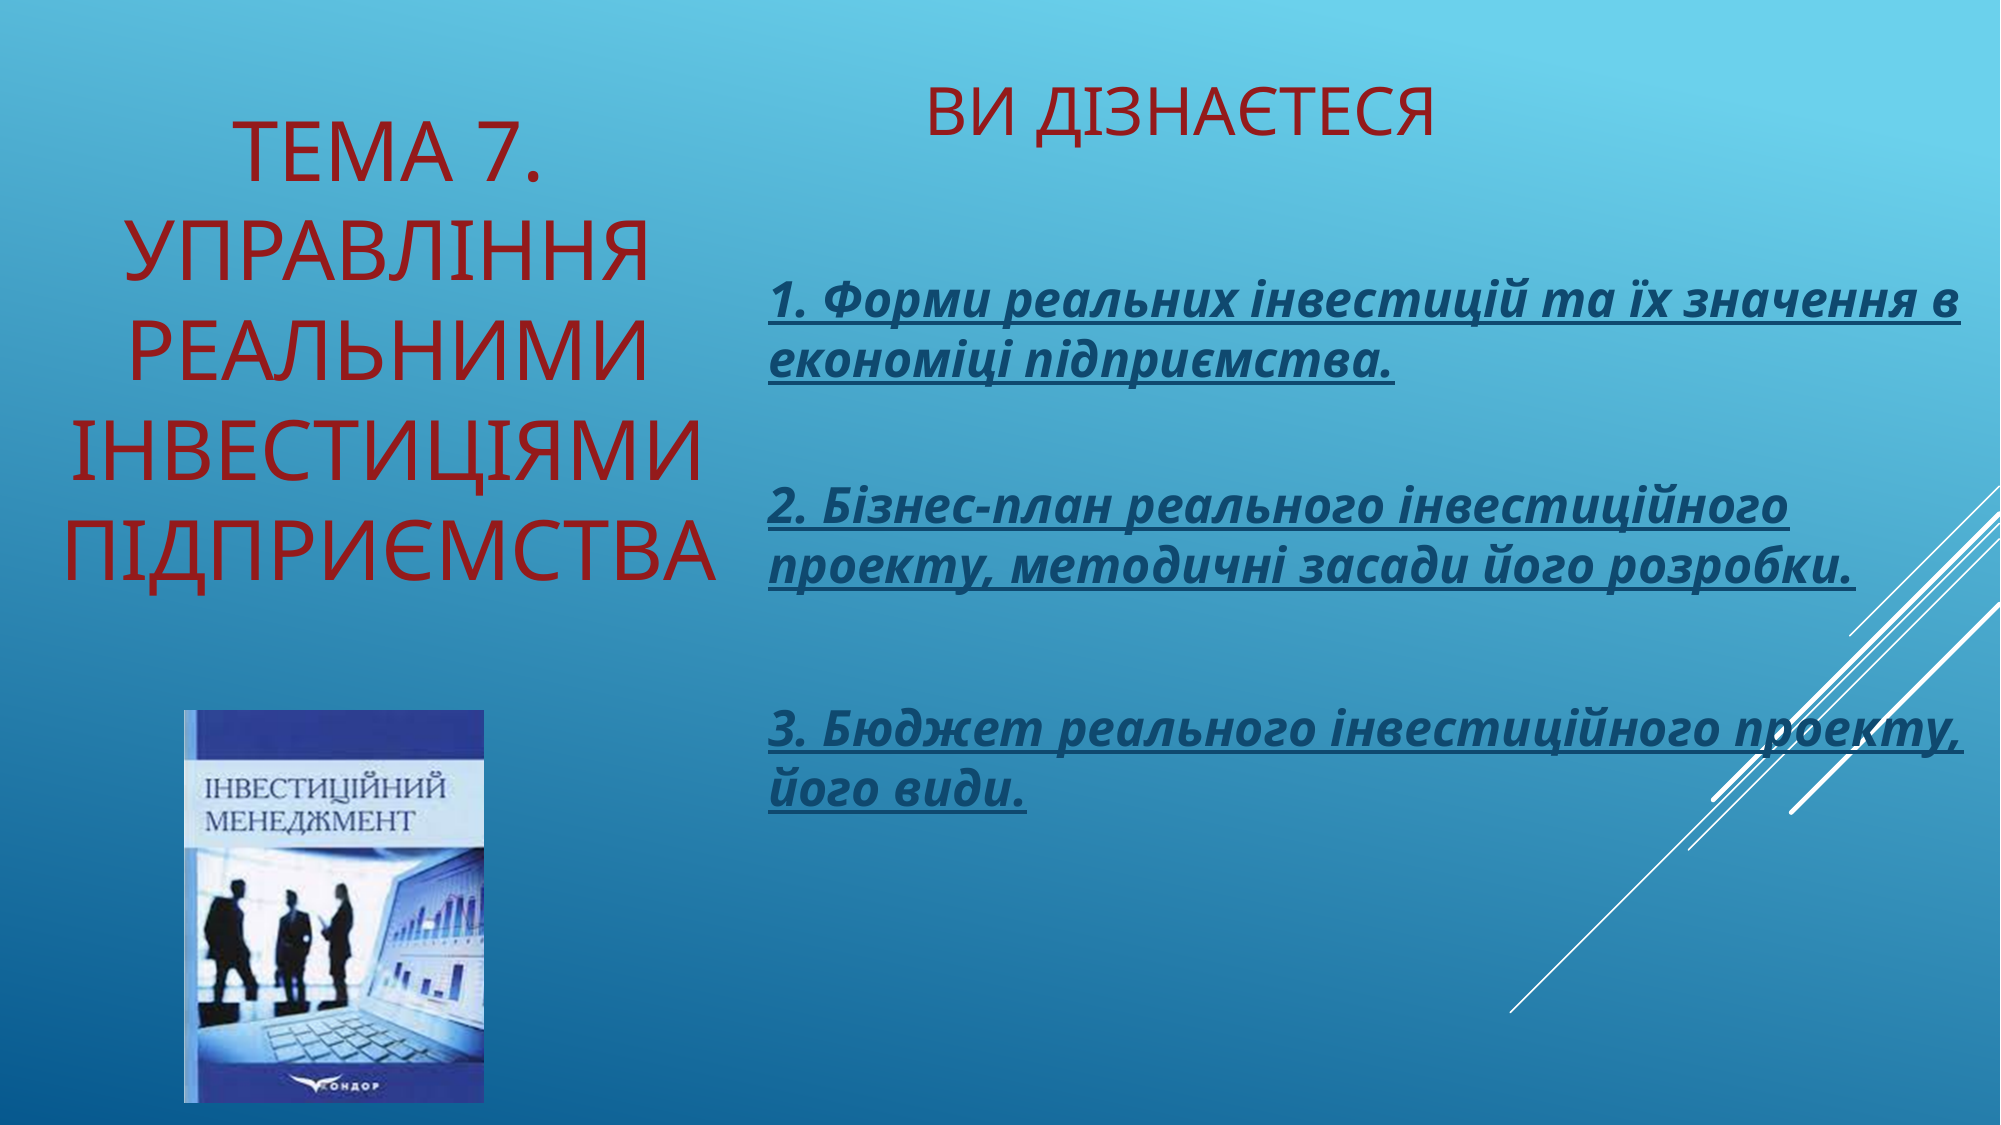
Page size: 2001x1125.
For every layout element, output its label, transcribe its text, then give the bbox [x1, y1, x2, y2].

text_box 1. Форми реальних інвестицій та їх значення в економіці підприємства. [753, 232, 2000, 423]
text_box ВИ ДІЗНАЄТЕСЯ [811, 30, 1552, 187]
text_box 2. Бізнес-план реального інвестиційного проекту, методичні засади його розробки. [753, 437, 2000, 629]
text_box Тема 7. Управління реальними інвестиціями підприємства [0, 0, 778, 696]
text_box 3. Бюджет реального інвестиційного проекту, його види. [753, 661, 2000, 852]
picture [184, 710, 485, 1103]
